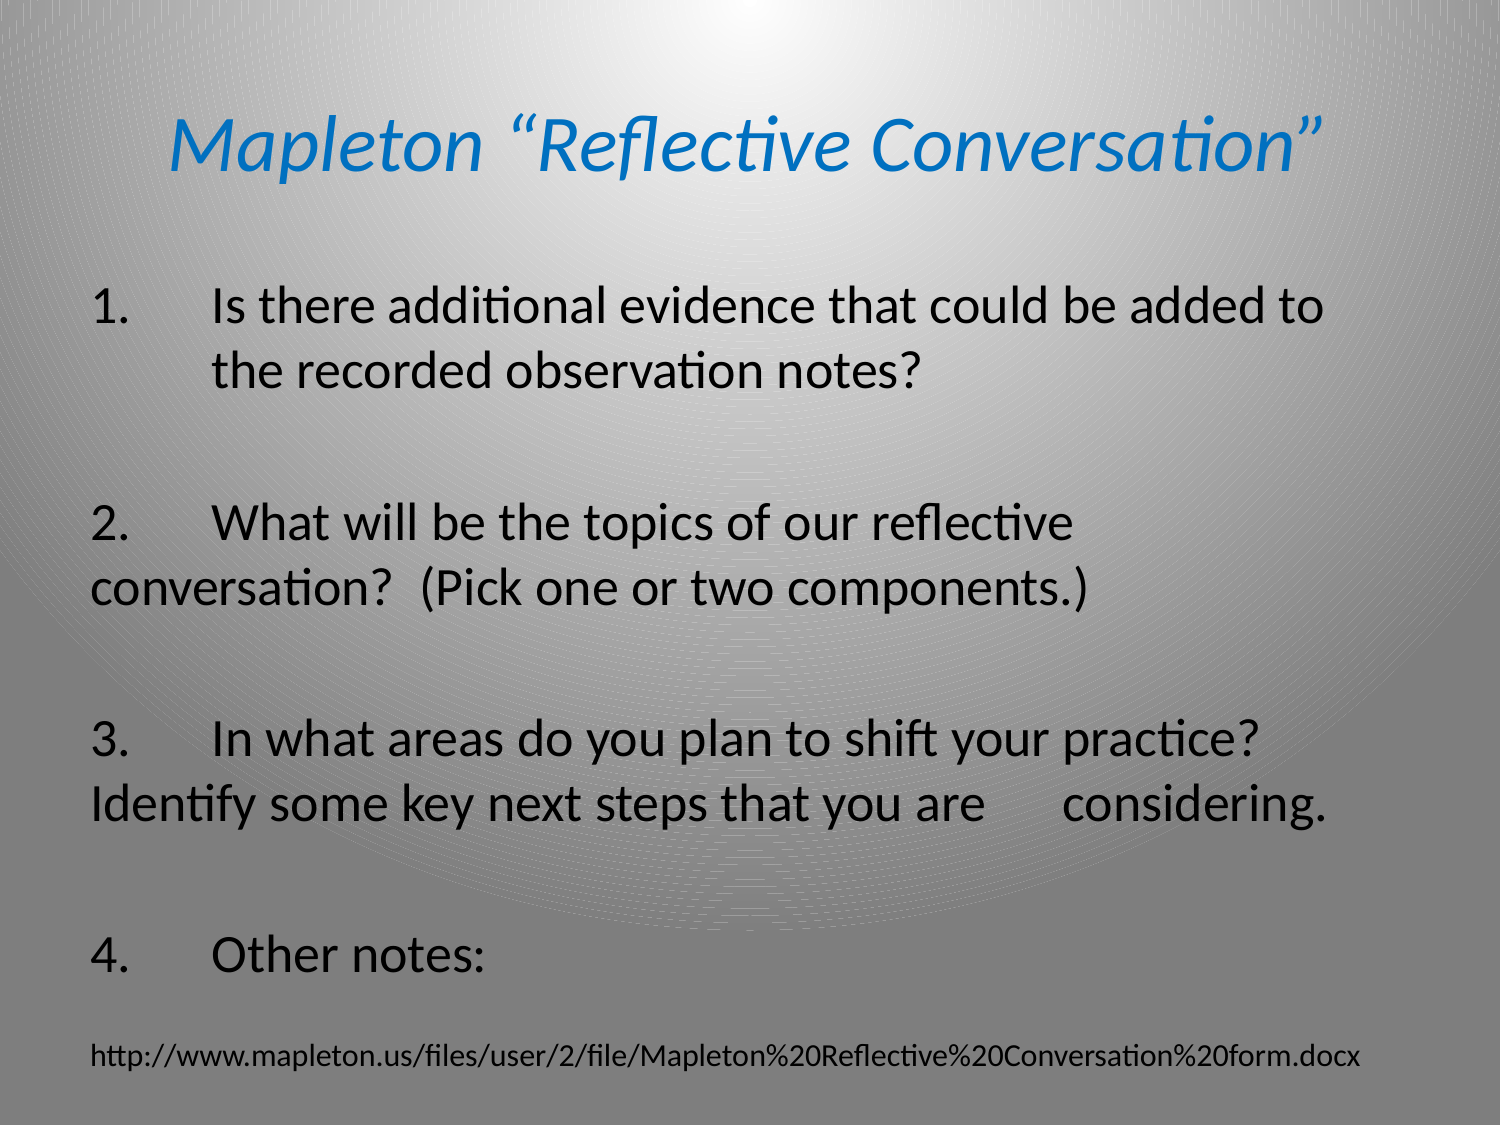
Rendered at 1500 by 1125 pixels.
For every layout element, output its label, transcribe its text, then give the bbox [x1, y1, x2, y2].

title Mapleton “Reflective Conversation” [75, 45, 1425, 233]
list 1. Is there additional evidence that could be added to the recorded observation notes? 2. What will be the topics of our reflective conversation? (Pick one or two components.) 3. In what areas do you plan to shift your practice? Identify some key next steps that you are considering. 4. Other notes: http://www.mapleton.us/files/user/2/file/Mapleton%20Reflective%20Conversation%20form.docx [75, 262, 1438, 1088]
